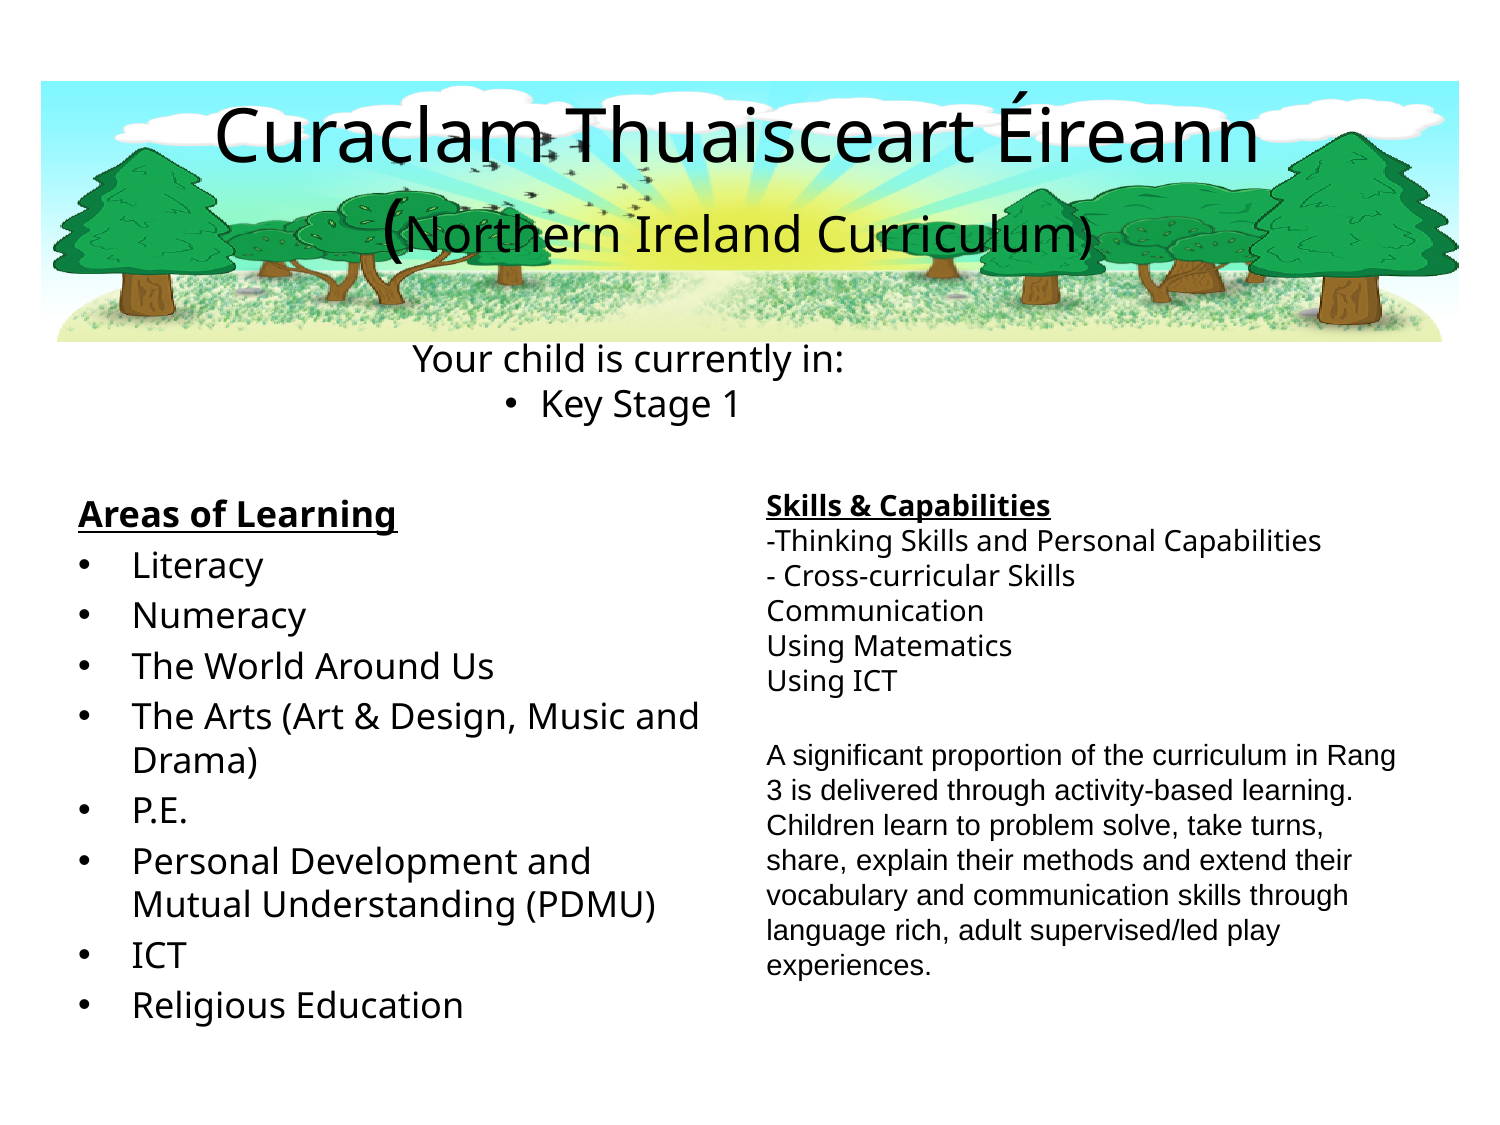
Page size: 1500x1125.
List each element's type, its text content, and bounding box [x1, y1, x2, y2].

picture [40, 81, 1459, 342]
text_box Your child is currently in: Key Stage 1 [253, 350, 1004, 433]
text_box Skills & Capabilities -Thinking Skills and Personal Capabilities - Cross-curricular Skills Communication Using Matematics Using ICT A significant proportion of the curriculum in Rang 3 is delivered through activity-based learning. Children learn to problem solve, take turns, share, explain their methods and extend their vocabulary and communication skills through language rich, adult supervised/led play experiences. [751, 479, 1415, 1030]
text_box Areas of Learning Literacy Numeracy The World Around Us The Arts (Art & Design, Music and Drama) P.E. Personal Development and Mutual Understanding (PDMU) ICT Religious Education [63, 395, 726, 1044]
